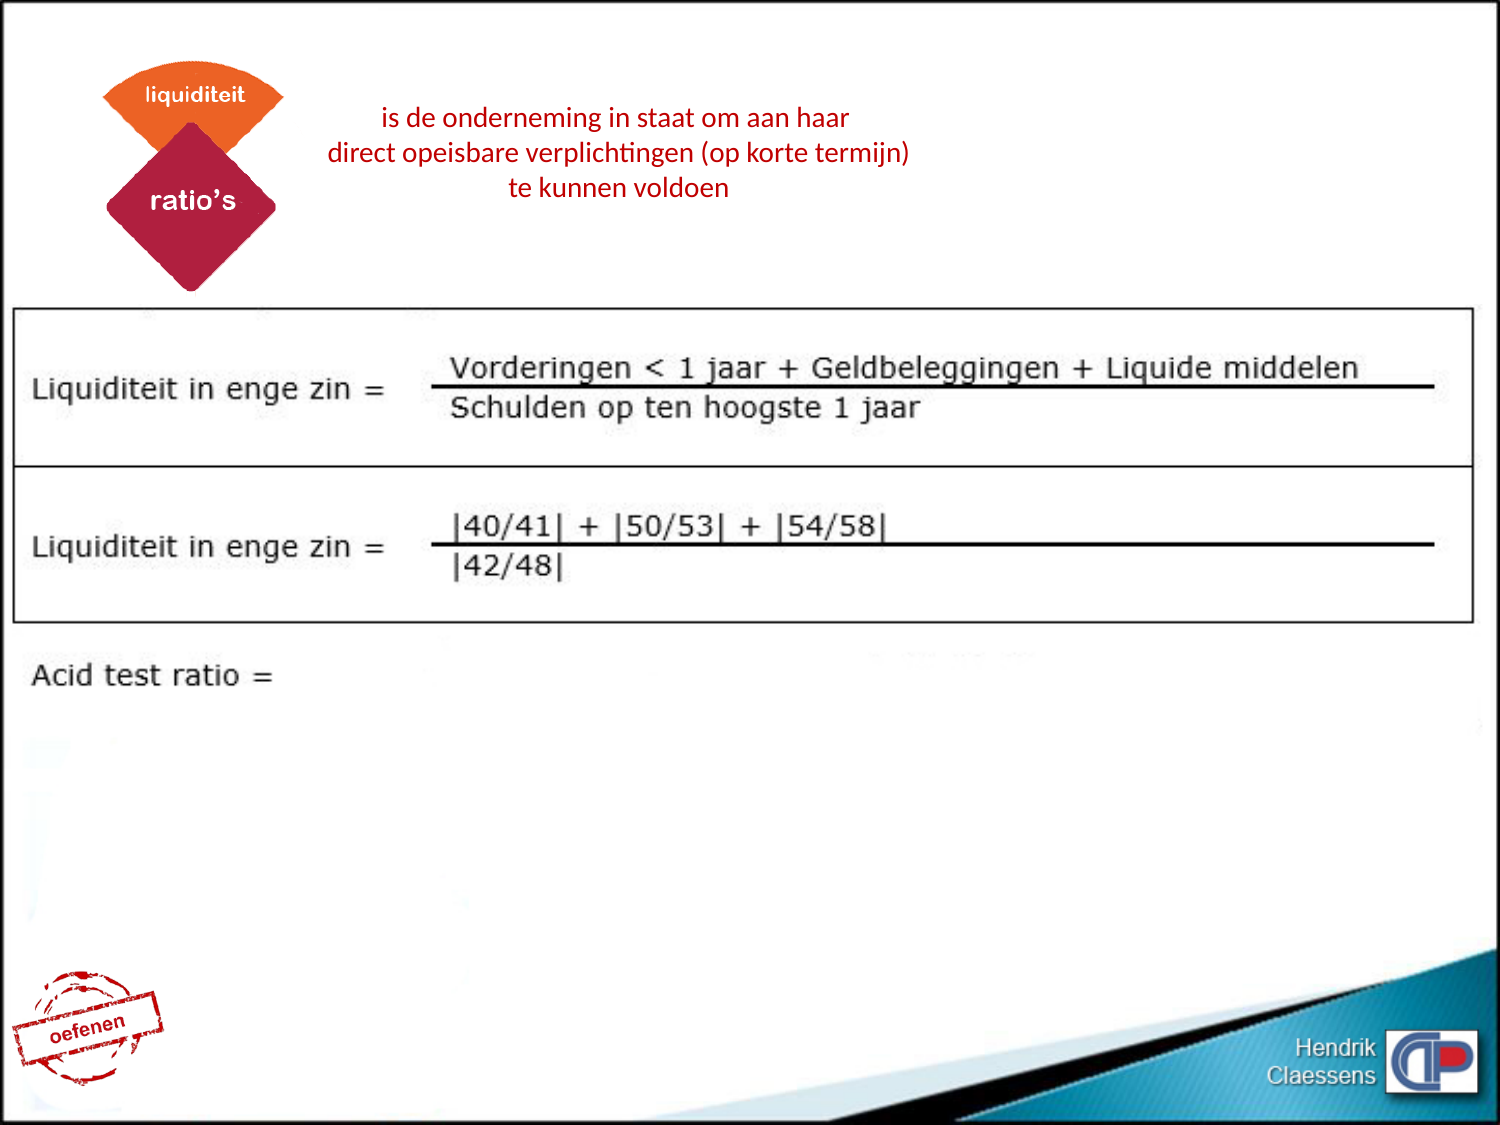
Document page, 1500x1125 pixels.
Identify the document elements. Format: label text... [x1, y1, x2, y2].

picture [0, 0, 1500, 1125]
text_box is de onderneming in staat om aan haar direct opeisbare verplichtingen (op korte termijn) te kunnen voldoen [378, 91, 926, 211]
